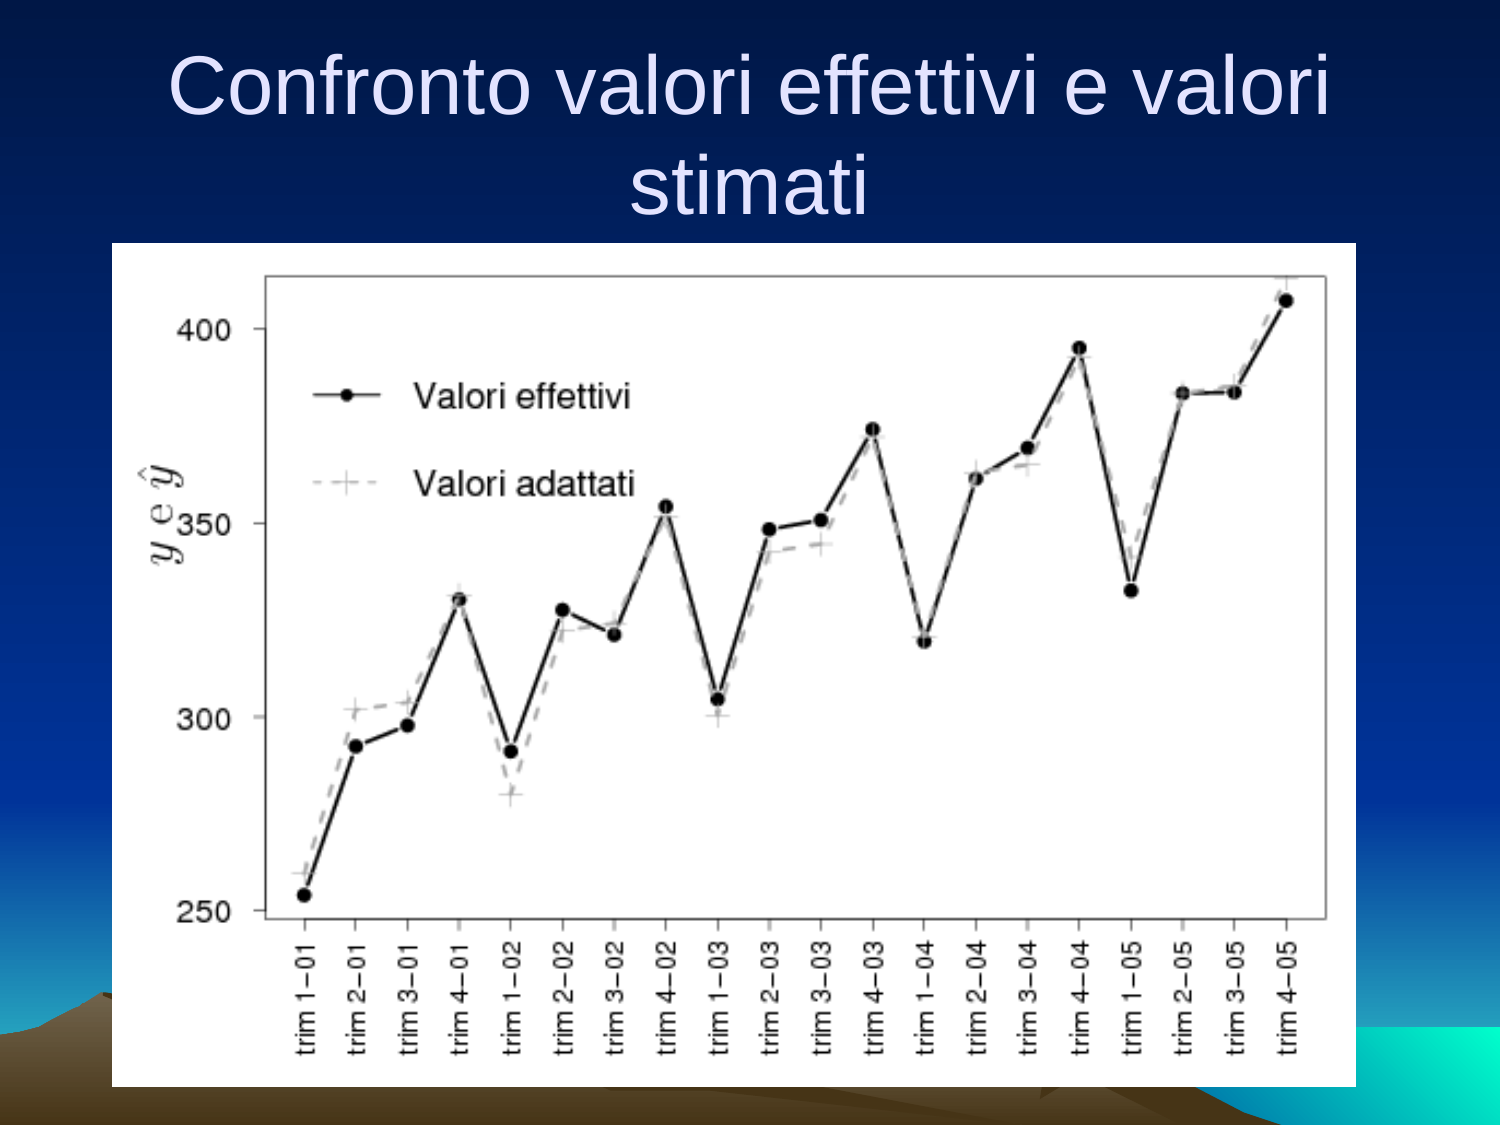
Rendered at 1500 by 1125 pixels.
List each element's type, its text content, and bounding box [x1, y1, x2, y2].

title Confronto valori effettivi e valori stimati [74, 37, 1426, 226]
picture [111, 243, 1356, 1088]
